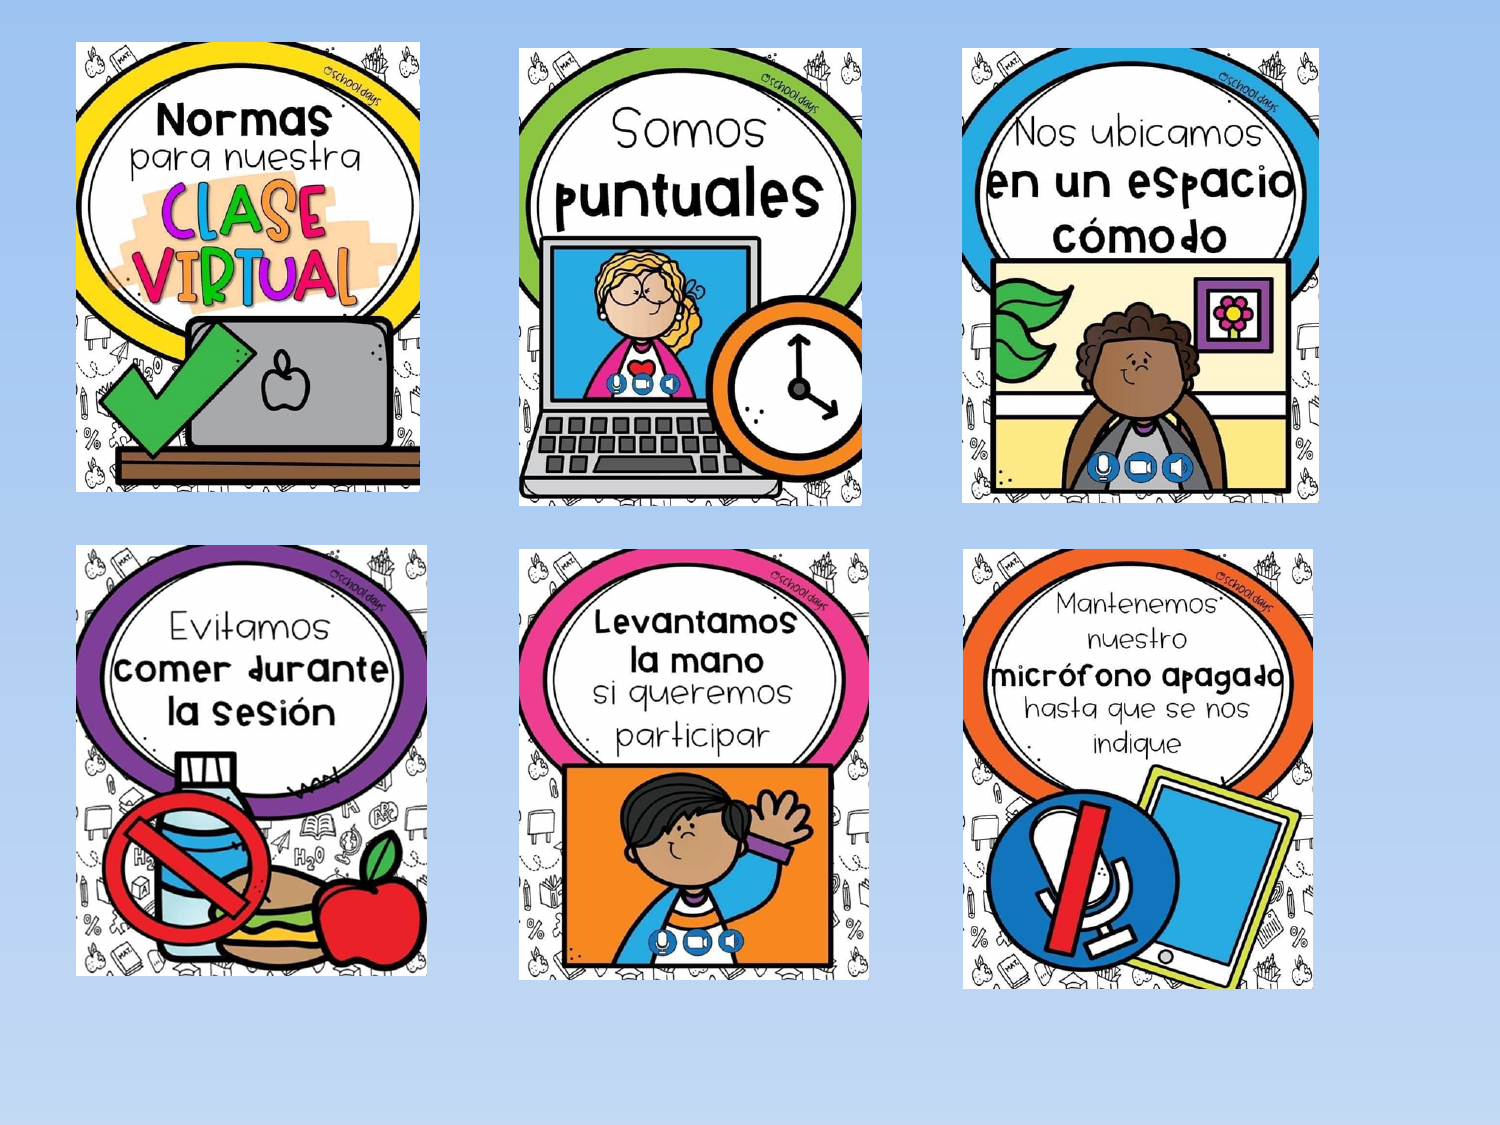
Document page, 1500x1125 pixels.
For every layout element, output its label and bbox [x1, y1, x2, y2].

picture [518, 48, 862, 506]
picture [518, 549, 869, 980]
picture [962, 47, 1319, 504]
picture [963, 549, 1313, 989]
picture [76, 42, 420, 492]
picture [76, 545, 427, 977]
